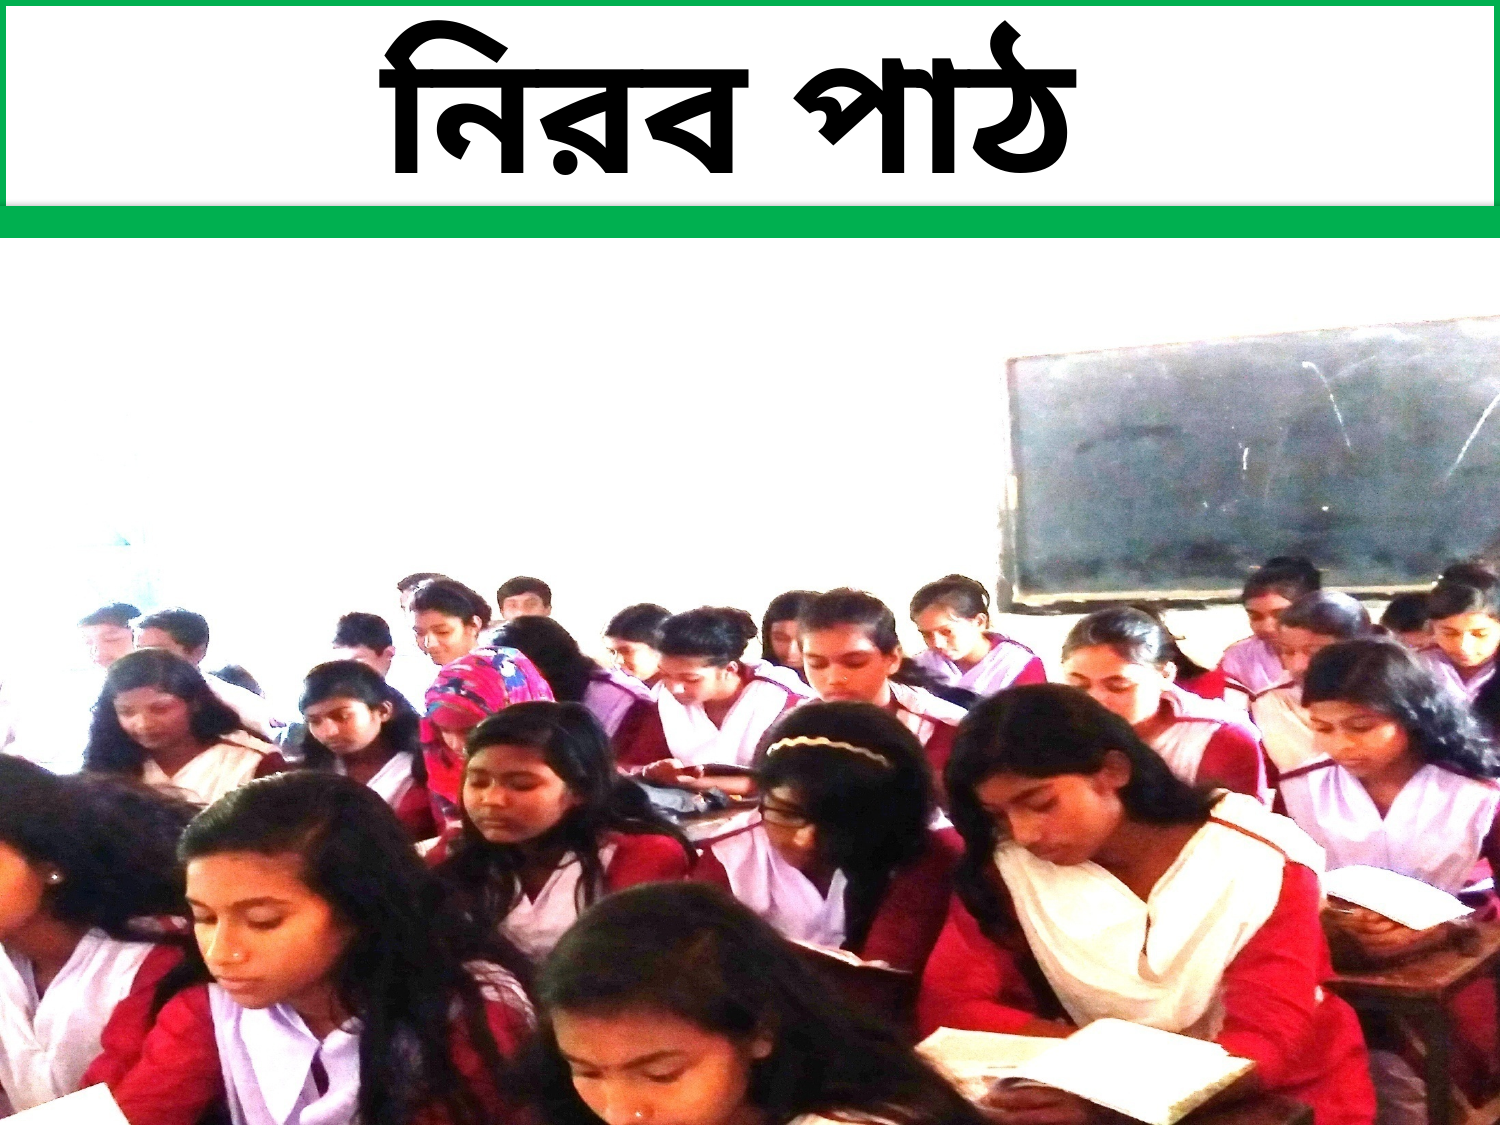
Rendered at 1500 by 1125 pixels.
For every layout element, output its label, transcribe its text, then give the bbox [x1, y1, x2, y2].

text_box নিরব পাঠ [0, 0, 1500, 201]
picture [0, 237, 1500, 1125]
